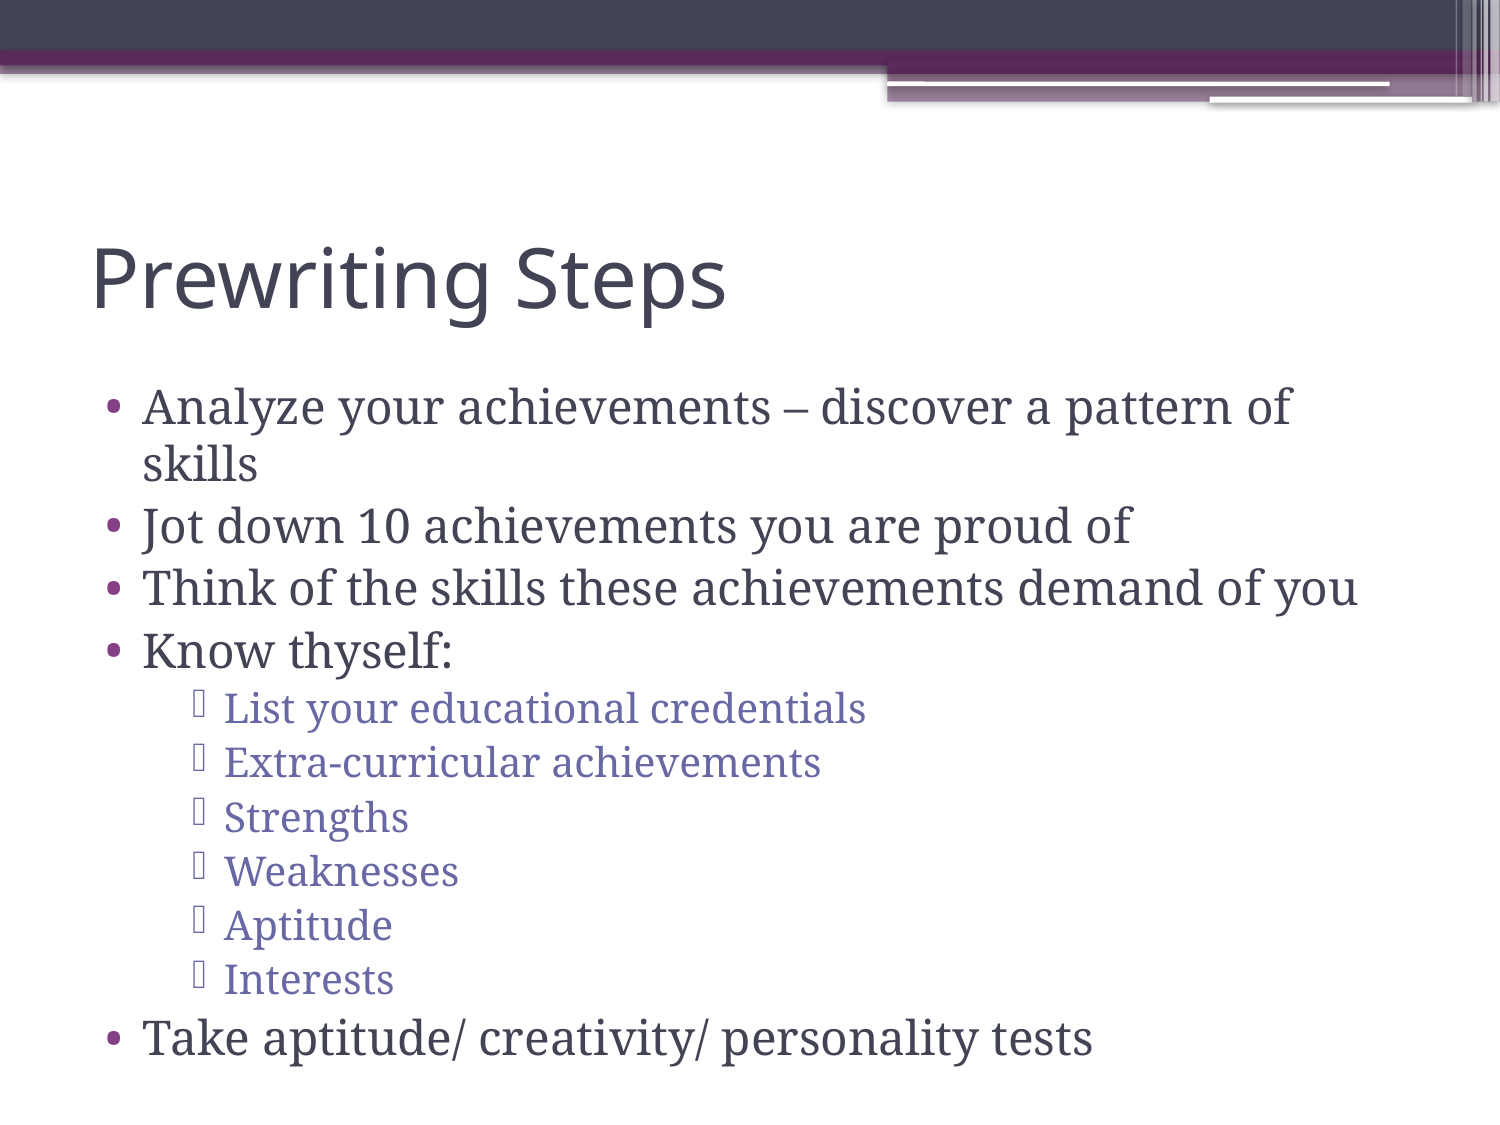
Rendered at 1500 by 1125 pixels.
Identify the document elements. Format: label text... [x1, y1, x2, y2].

title Prewriting Steps [75, 187, 1425, 363]
list Analyze your achievements – discover a pattern of skills Jot down 10 achievements you are proud of Think of the skills these achievements demand of you Know thyself: List your educational credentials Extra-curricular achievements Strengths Weaknesses Aptitude Interests Take aptitude/ creativity/ personality tests [75, 368, 1425, 1079]
